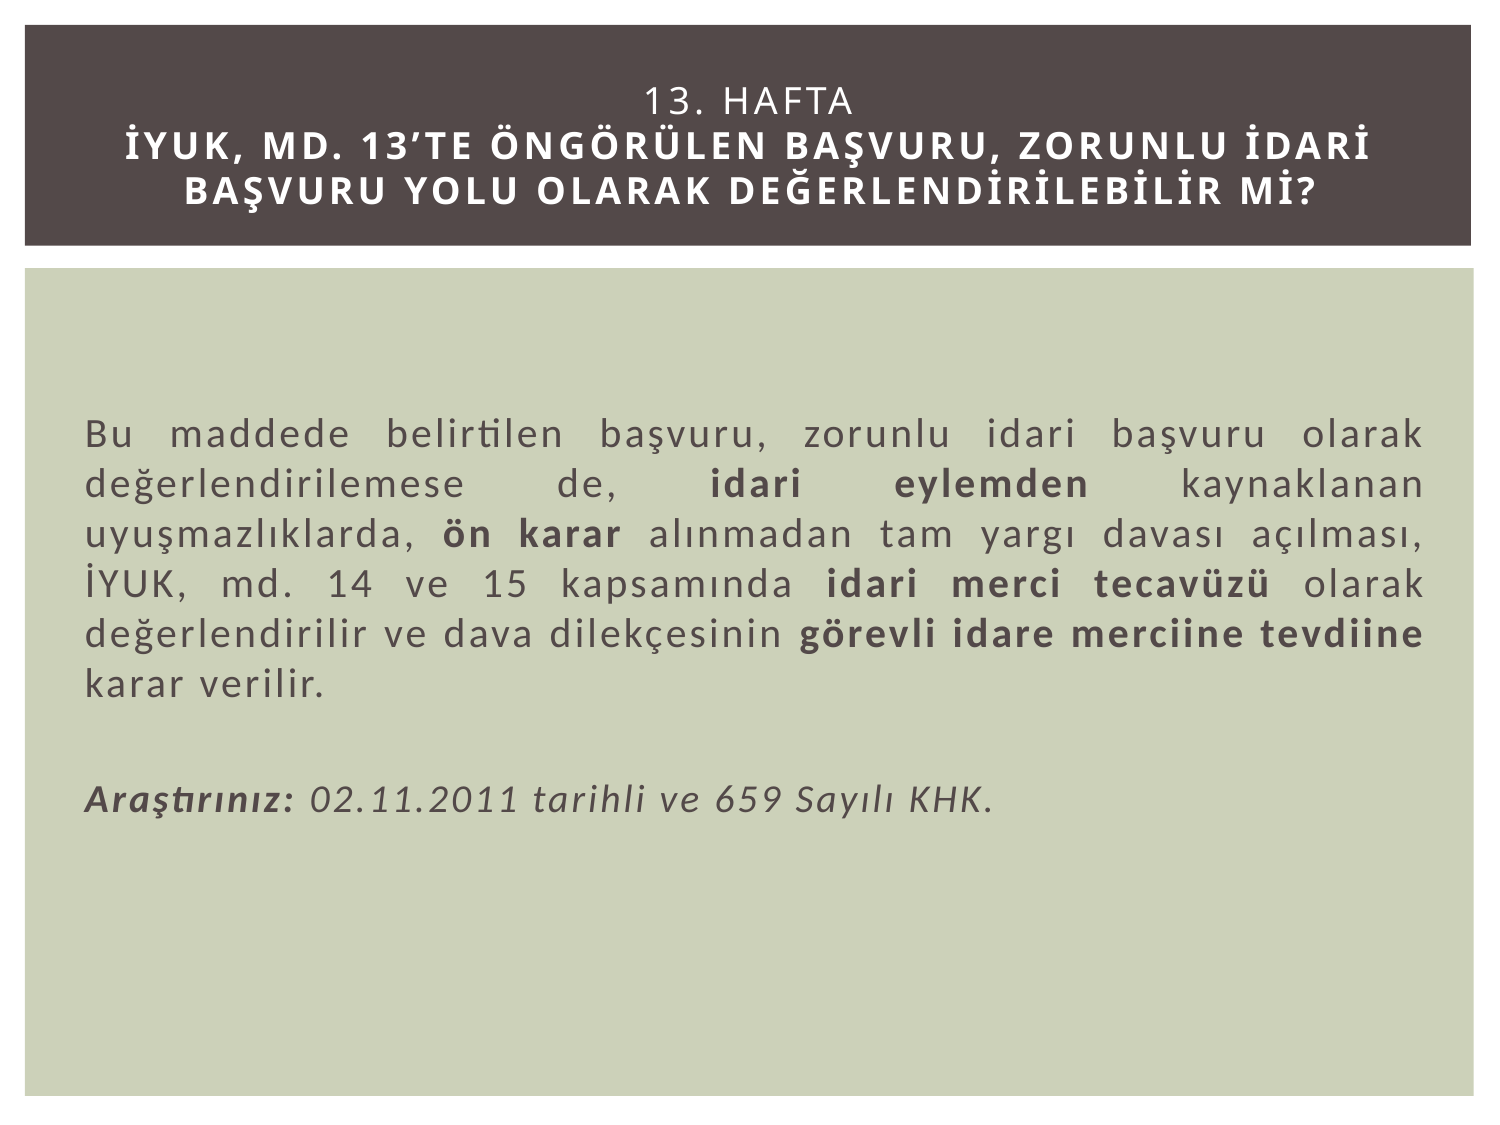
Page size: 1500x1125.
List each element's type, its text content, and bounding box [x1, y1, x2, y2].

list Bu maddede belirtilen başvuru, zorunlu idari başvuru olarak değerlendirilemese de, idari eylemden kaynaklanan uyuşmazlıklarda, ön karar alınmadan tam yargı davası açılması, İYUK, md. 14 ve 15 kapsamında idari merci tecavüzü olarak değerlendirilir ve dava dilekçesinin görevli idare merciine tevdiine karar verilir. Araştırınız: 02.11.2011 tarihli ve 659 Sayılı KHK. [62, 281, 1442, 1005]
title 13. HAFTA İYUK, md. 13’te öngörülen başvuru, zorunlu idari başvuru yolu olarak değerlendirilebilir mi? [62, 58, 1438, 232]
